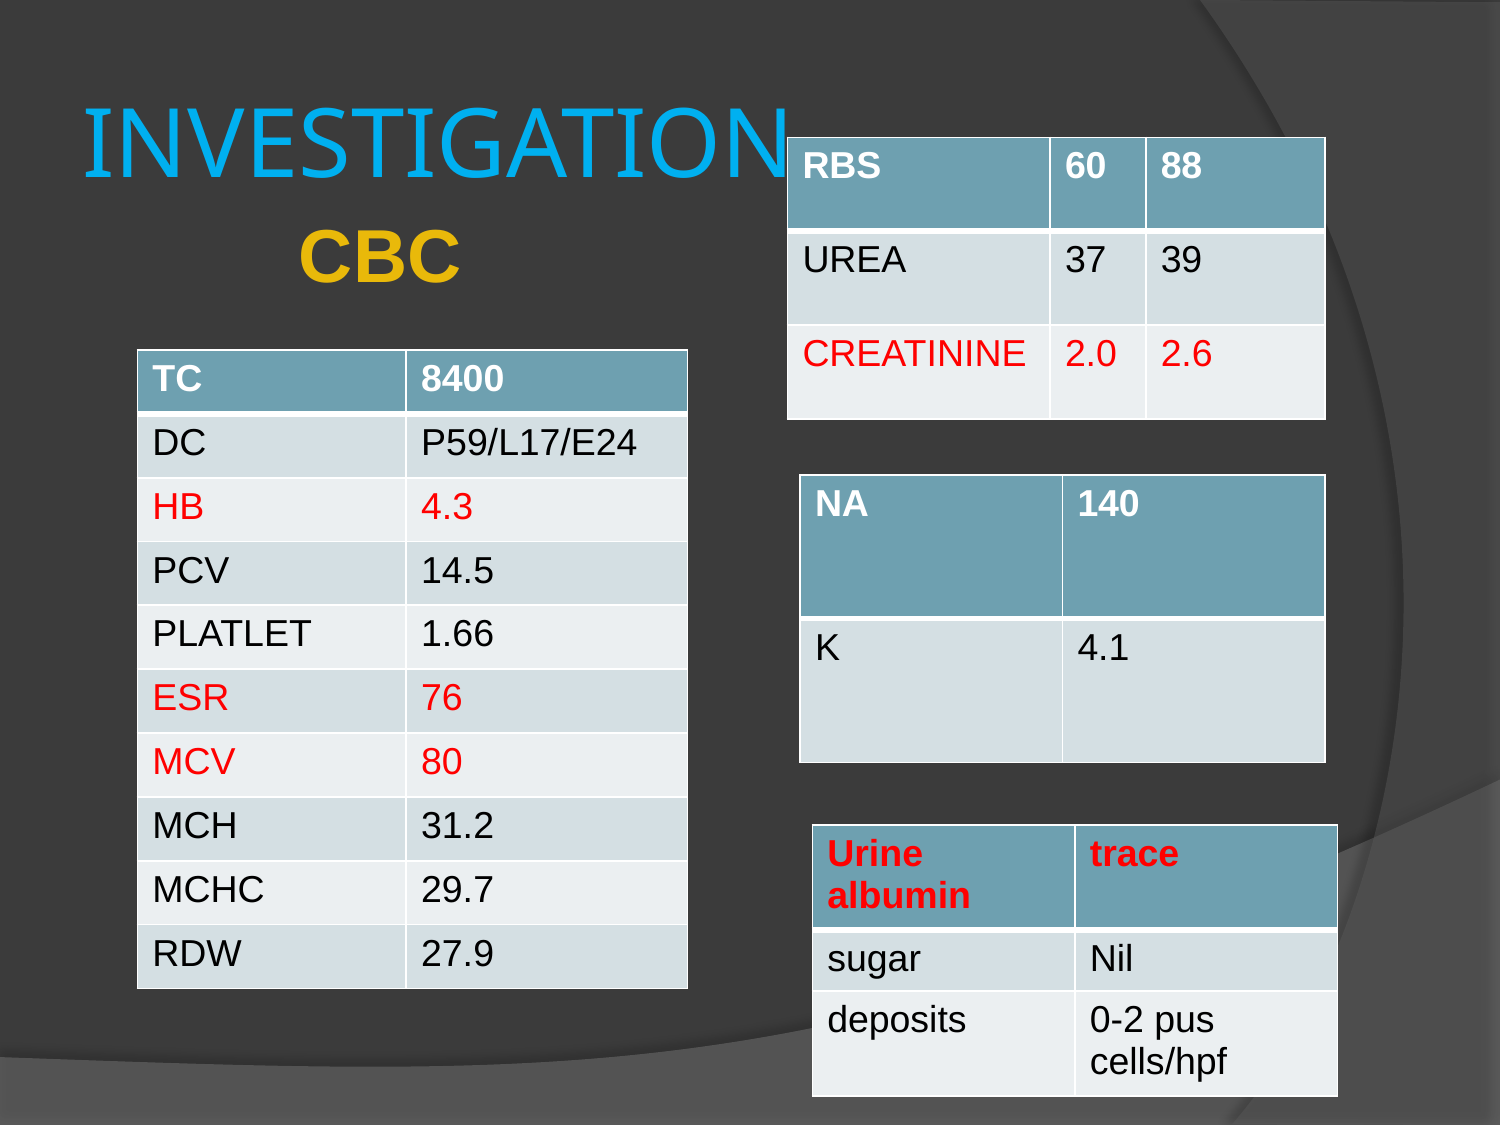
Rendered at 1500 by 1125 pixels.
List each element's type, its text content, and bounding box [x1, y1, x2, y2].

table_cell 1.66 [407, 606, 687, 668]
table_cell UREA [788, 234, 1049, 324]
table_cell 2.0 [1051, 326, 1145, 418]
table_cell 14.5 [407, 542, 687, 604]
table_header 140 [1063, 476, 1324, 616]
table_cell MCV [138, 734, 405, 796]
table_cell 31.2 [407, 798, 687, 860]
table_header 88 [1147, 138, 1324, 228]
table_cell RDW [138, 925, 405, 988]
table_cell K [801, 621, 1062, 762]
text_box CBC [199, 199, 561, 305]
table_cell MCH [138, 798, 405, 860]
table_header NA [801, 476, 1062, 616]
table_cell 80 [407, 734, 687, 796]
table_cell 29.7 [407, 862, 687, 924]
table_cell 0-2 pus cells/hpf [1076, 992, 1337, 1095]
table_header 60 [1051, 138, 1145, 228]
table_header TC [138, 351, 405, 411]
table_cell 4.3 [407, 479, 687, 541]
table_cell PCV [138, 542, 405, 604]
table_cell ESR [138, 670, 405, 732]
table_cell PLATLET [138, 606, 405, 668]
table_cell P59/L17/E24 [407, 417, 687, 477]
table_cell deposits [813, 992, 1074, 1095]
table_cell 39 [1147, 234, 1324, 324]
table_cell CREATININE [788, 326, 1049, 418]
table_cell 76 [407, 670, 687, 732]
table_cell DC [138, 417, 405, 477]
table_cell 2.6 [1147, 326, 1324, 418]
table_cell sugar [813, 933, 1074, 990]
table_header RBS [788, 138, 1049, 228]
table_header Urine albumin [813, 826, 1074, 927]
table_cell 37 [1051, 234, 1145, 324]
table_cell MCHC [138, 862, 405, 924]
table_cell 27.9 [407, 925, 687, 988]
title INVESTIGATION [75, 45, 1300, 233]
table_cell HB [138, 479, 405, 541]
table_header trace [1076, 826, 1337, 927]
table_cell Nil [1076, 933, 1337, 990]
table_header 8400 [407, 351, 687, 411]
table_cell 4.1 [1063, 621, 1324, 762]
